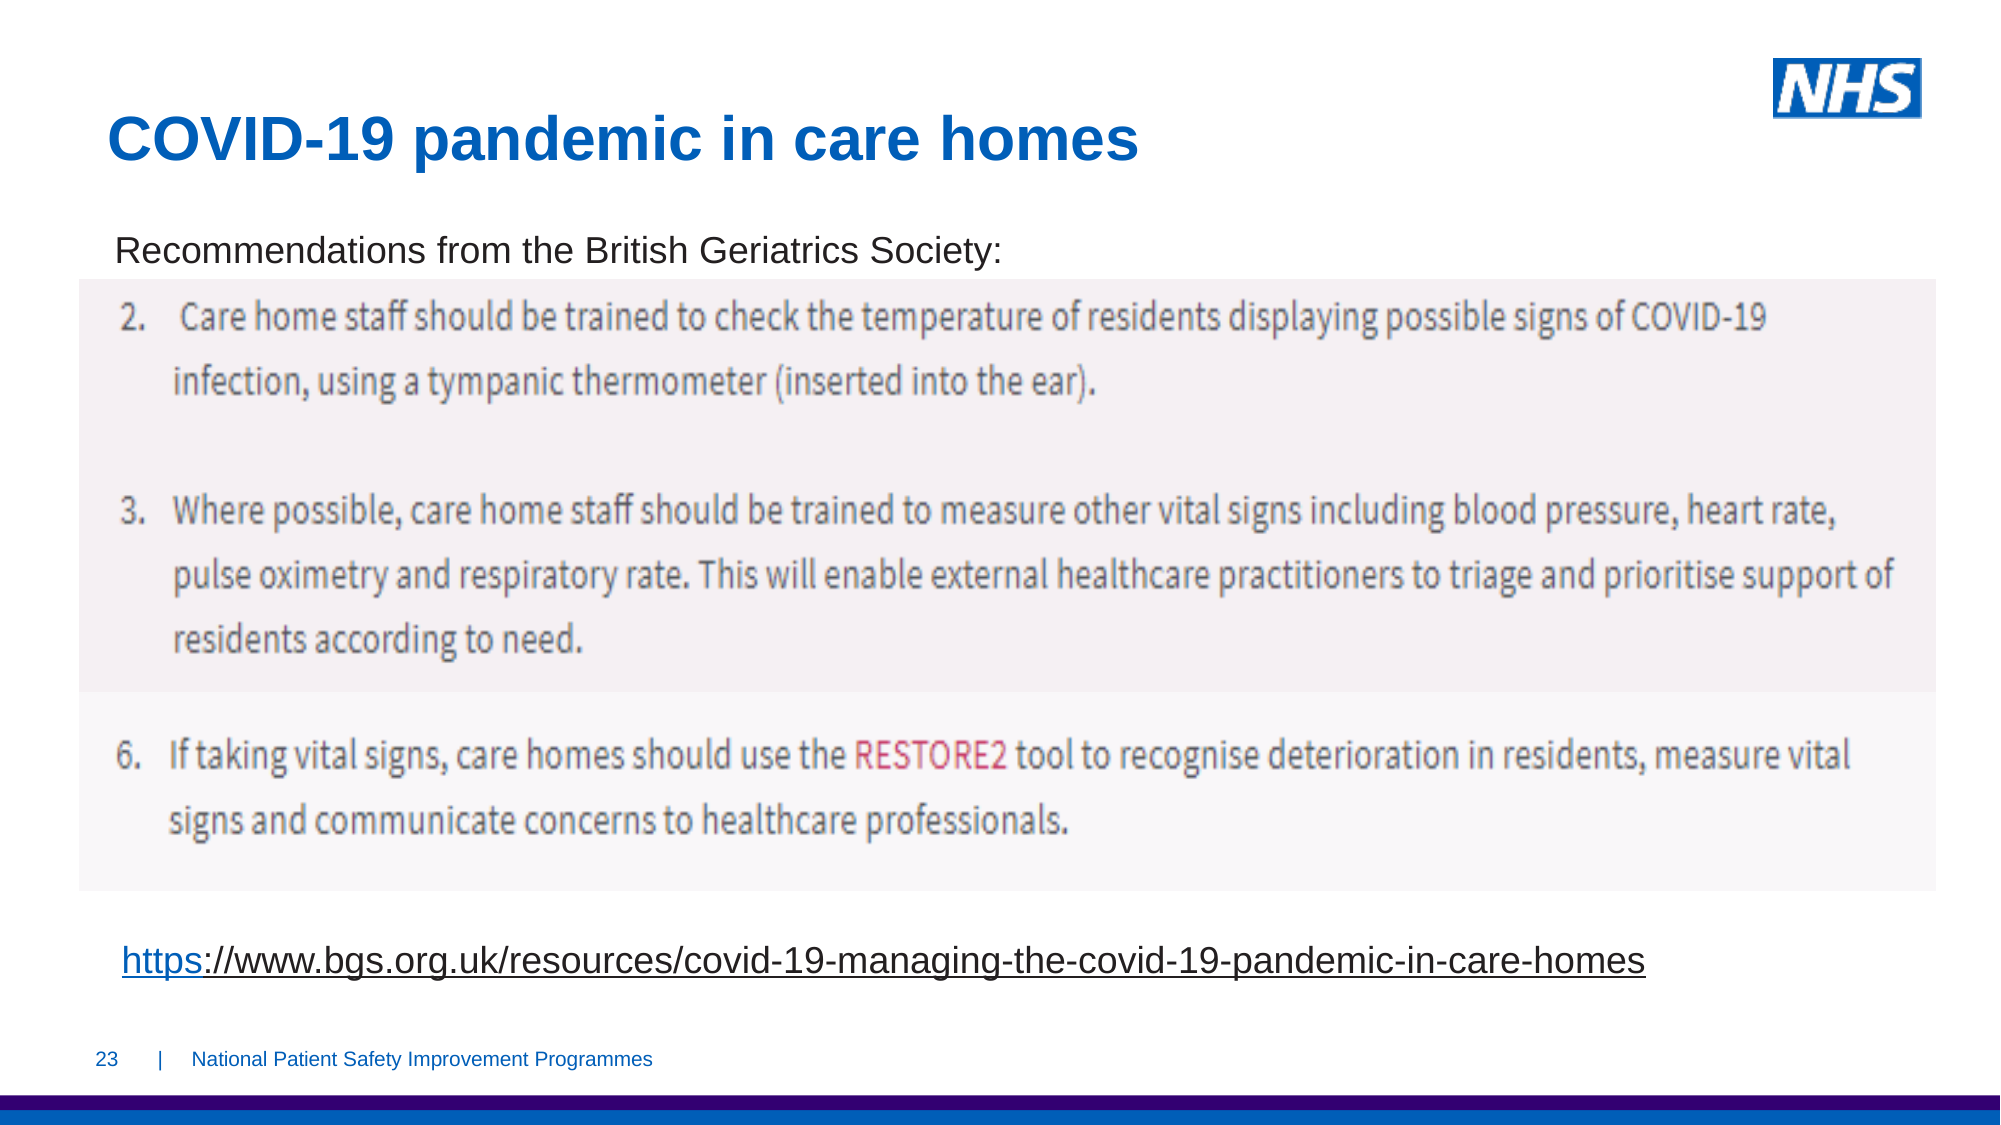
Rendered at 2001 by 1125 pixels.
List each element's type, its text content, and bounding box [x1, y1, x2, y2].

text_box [79, 279, 1936, 891]
slide_number 23 [19, 1027, 134, 1088]
picture [1773, 58, 1922, 119]
title COVID-19 pandemic in care homes [107, 107, 1871, 255]
footer | National Patient Safety Improvement Programmes [157, 1027, 833, 1088]
text_box Recommendations from the British Geriatrics Society: [99, 218, 1850, 279]
text_box https://www.bgs.org.uk/resources/covid-19-managing-the-covid-19-pandemic-in-care-homes [106, 928, 1857, 989]
